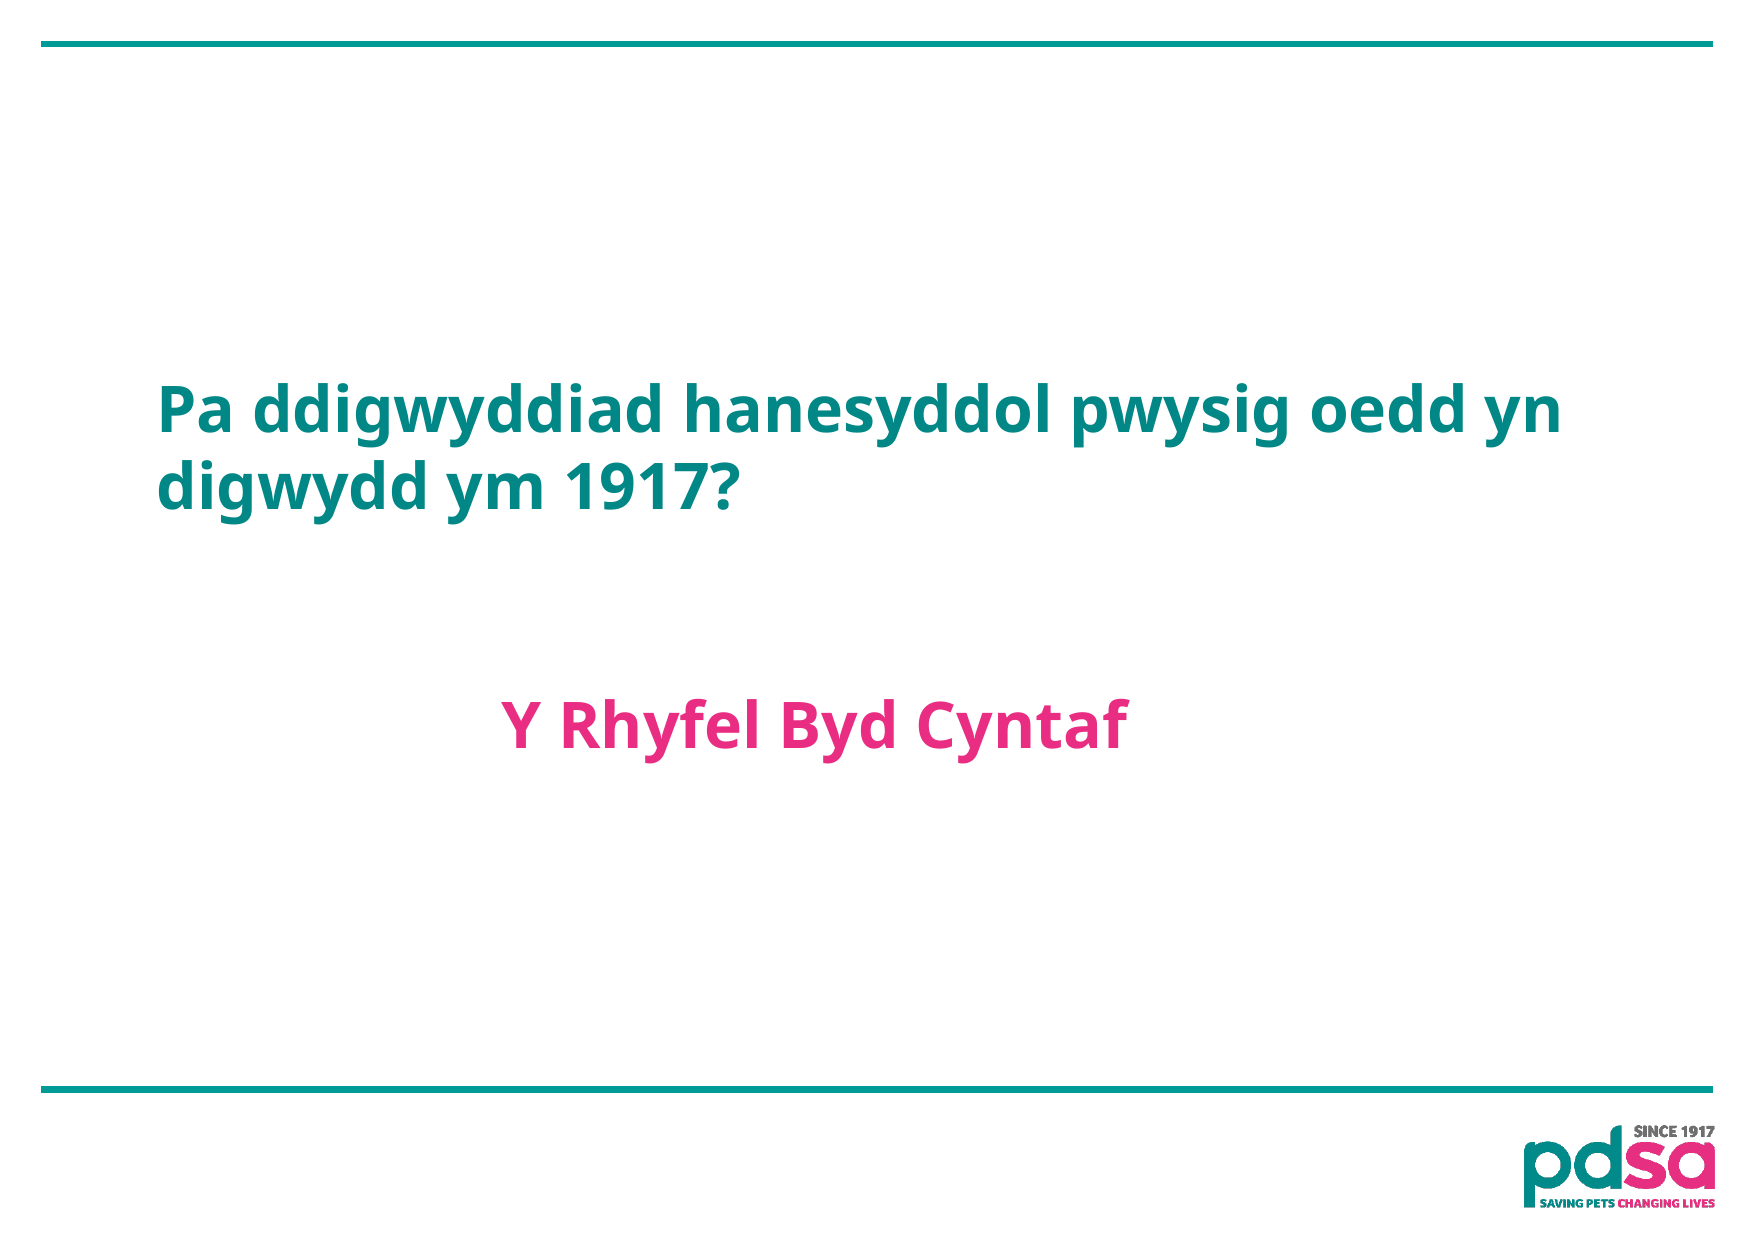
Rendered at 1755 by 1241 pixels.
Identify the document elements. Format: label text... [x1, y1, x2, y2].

title Pa ddigwyddiad hanesyddol pwysig oedd yn digwydd ym 1917? [156, 242, 1642, 803]
text_box Y Rhyfel Byd Cyntaf [487, 676, 1303, 769]
picture [1523, 1125, 1715, 1208]
